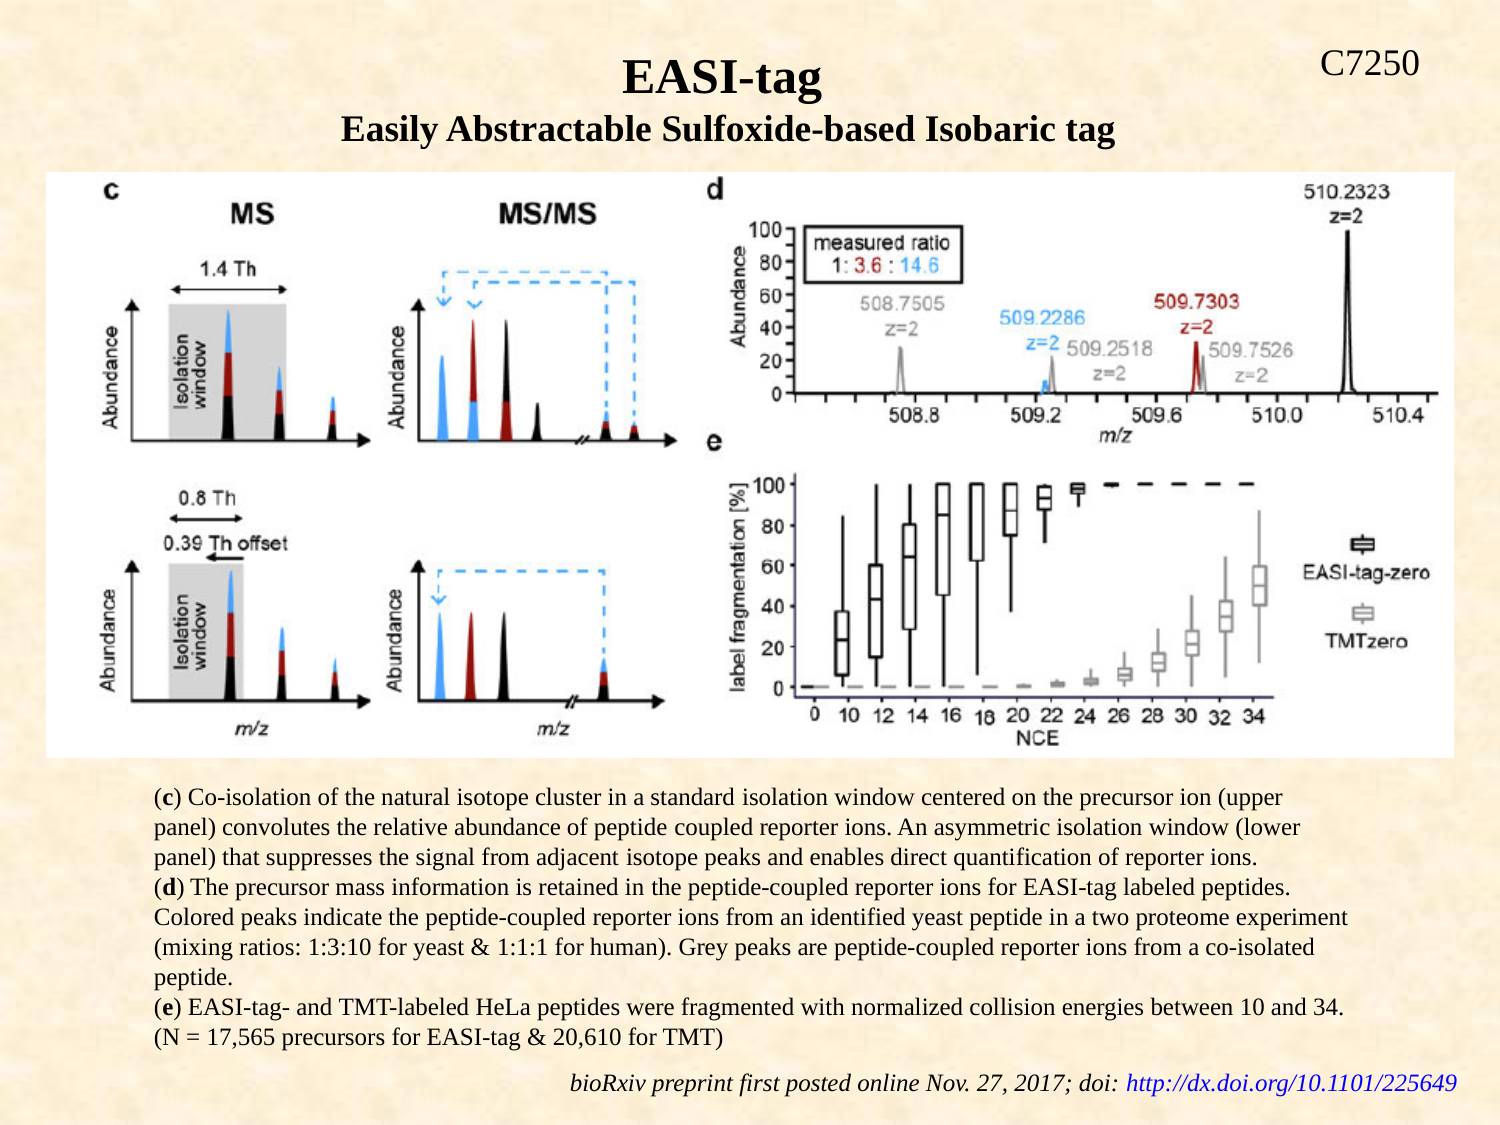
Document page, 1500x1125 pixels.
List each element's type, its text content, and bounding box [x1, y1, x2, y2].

picture [0, 0, 1500, 1125]
text_box (c) Co-isolation of the natural isotope cluster in a standard isolation window centered on the precursor ion (upper panel) convolutes the relative abundance of peptide coupled reporter ions. An asymmetric isolation window (lower panel) that suppresses the signal from adjacent isotope peaks and enables direct quantification of reporter ions. (d) The precursor mass information is retained in the peptide-coupled reporter ions for EASI-tag labeled peptides. Colored peaks indicate the peptide-coupled reporter ions from an identified yeast peptide in a two proteome experiment (mixing ratios: 1:3:10 for yeast & 1:1:1 for human). Grey peaks are peptide-coupled reporter ions from a co-isolated peptide. (e) EASI-tag- and TMT-labeled HeLa peptides were fragmented with normalized collision energies between 10 and 34. (N = 17,565 precursors for EASI-tag & 20,610 for TMT) [139, 773, 1365, 1058]
text_box EASI-tag Easily Abstractable Sulfoxide-based Isobaric tag [155, 36, 1302, 156]
text_box bioRxiv preprint first posted online Nov. 27, 2017; doi: http://dx.doi.org/10.1101/225649 [554, 1058, 1500, 1104]
text_box C7250 [1305, 30, 1436, 91]
